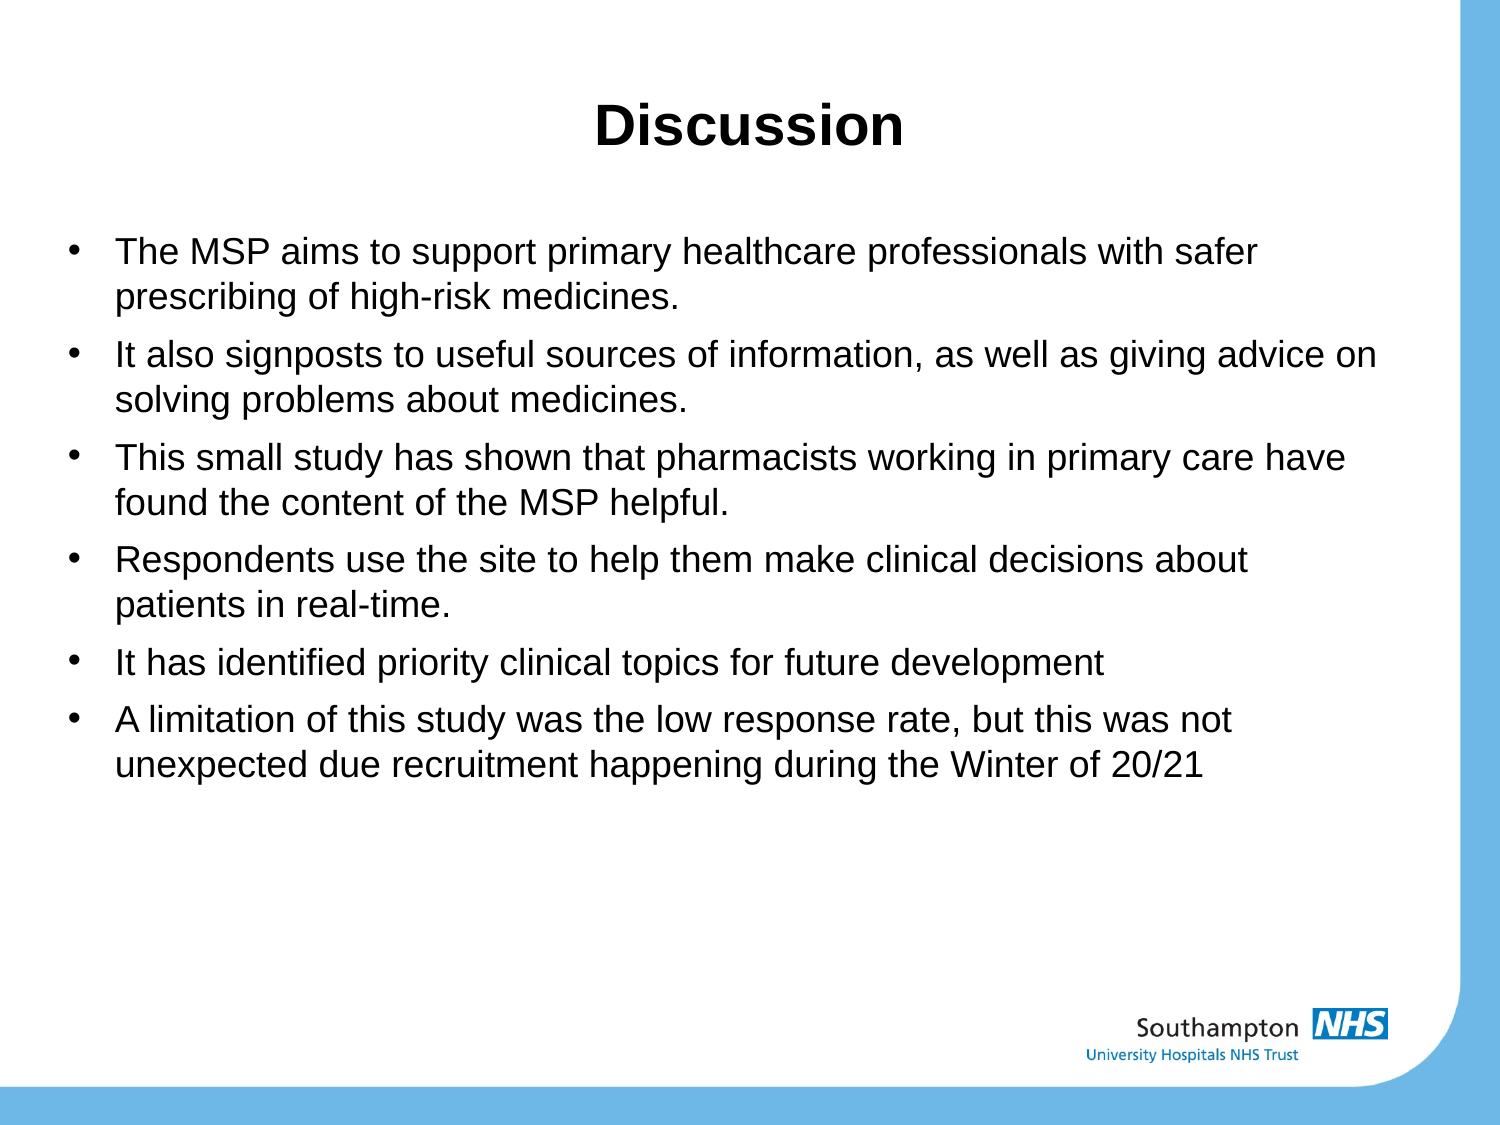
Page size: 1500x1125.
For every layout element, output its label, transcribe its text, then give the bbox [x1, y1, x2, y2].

text_box The MSP aims to support primary healthcare professionals with safer prescribing of high-risk medicines. It also signposts to useful sources of information, as well as giving advice on solving problems about medicines. This small study has shown that pharmacists working in primary care have found the content of the MSP helpful. Respondents use the site to help them make clinical decisions about patients in real-time. It has identified priority clinical topics for future development A limitation of this study was the low response rate, but this was not unexpected due recruitment happening during the Winter of 20/21 [53, 219, 1400, 850]
text_box Discussion [99, 79, 1400, 165]
picture [0, 0, 1500, 1125]
